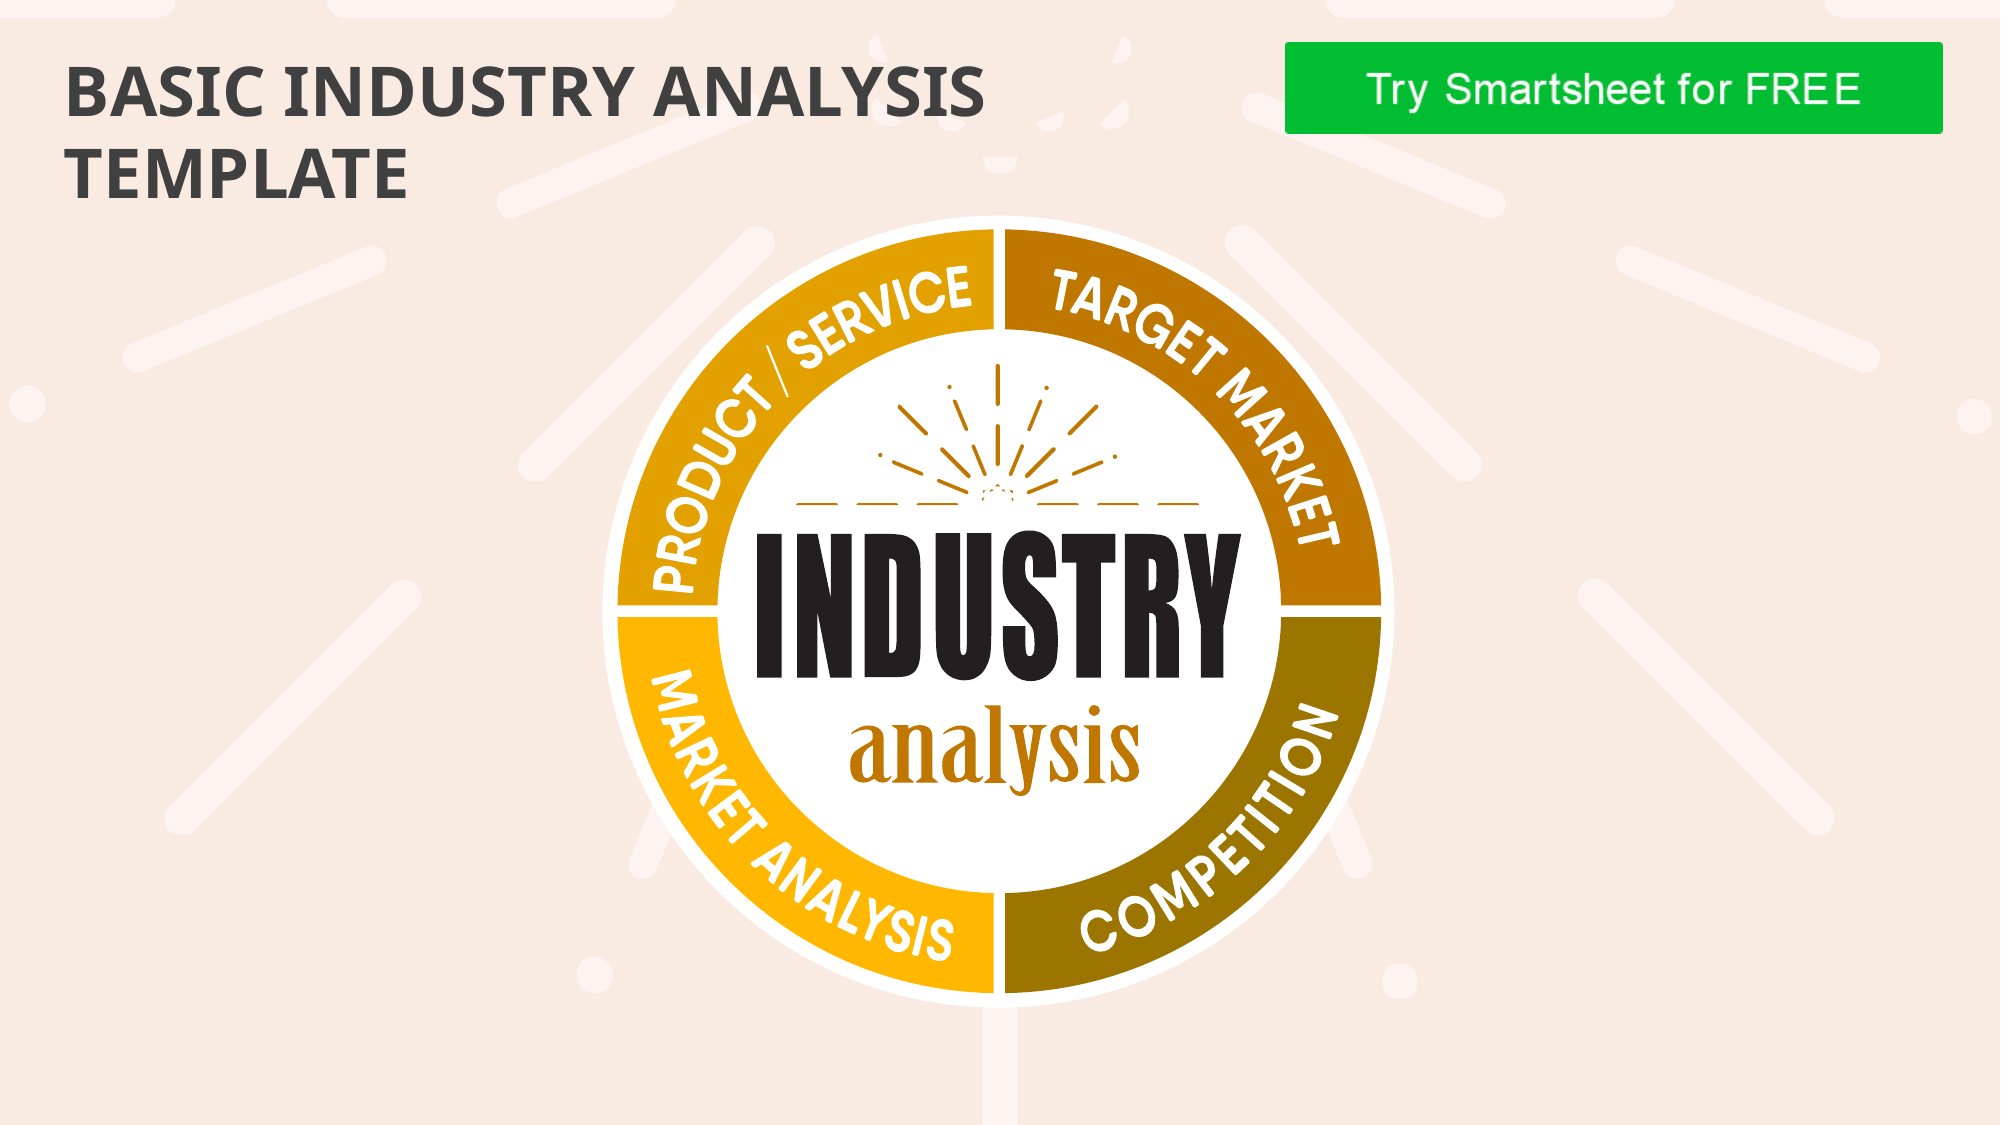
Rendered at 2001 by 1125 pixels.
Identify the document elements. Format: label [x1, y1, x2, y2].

picture [1285, 42, 1943, 134]
text_box [0, 0, 2000, 1125]
text_box [602, 215, 1395, 1008]
